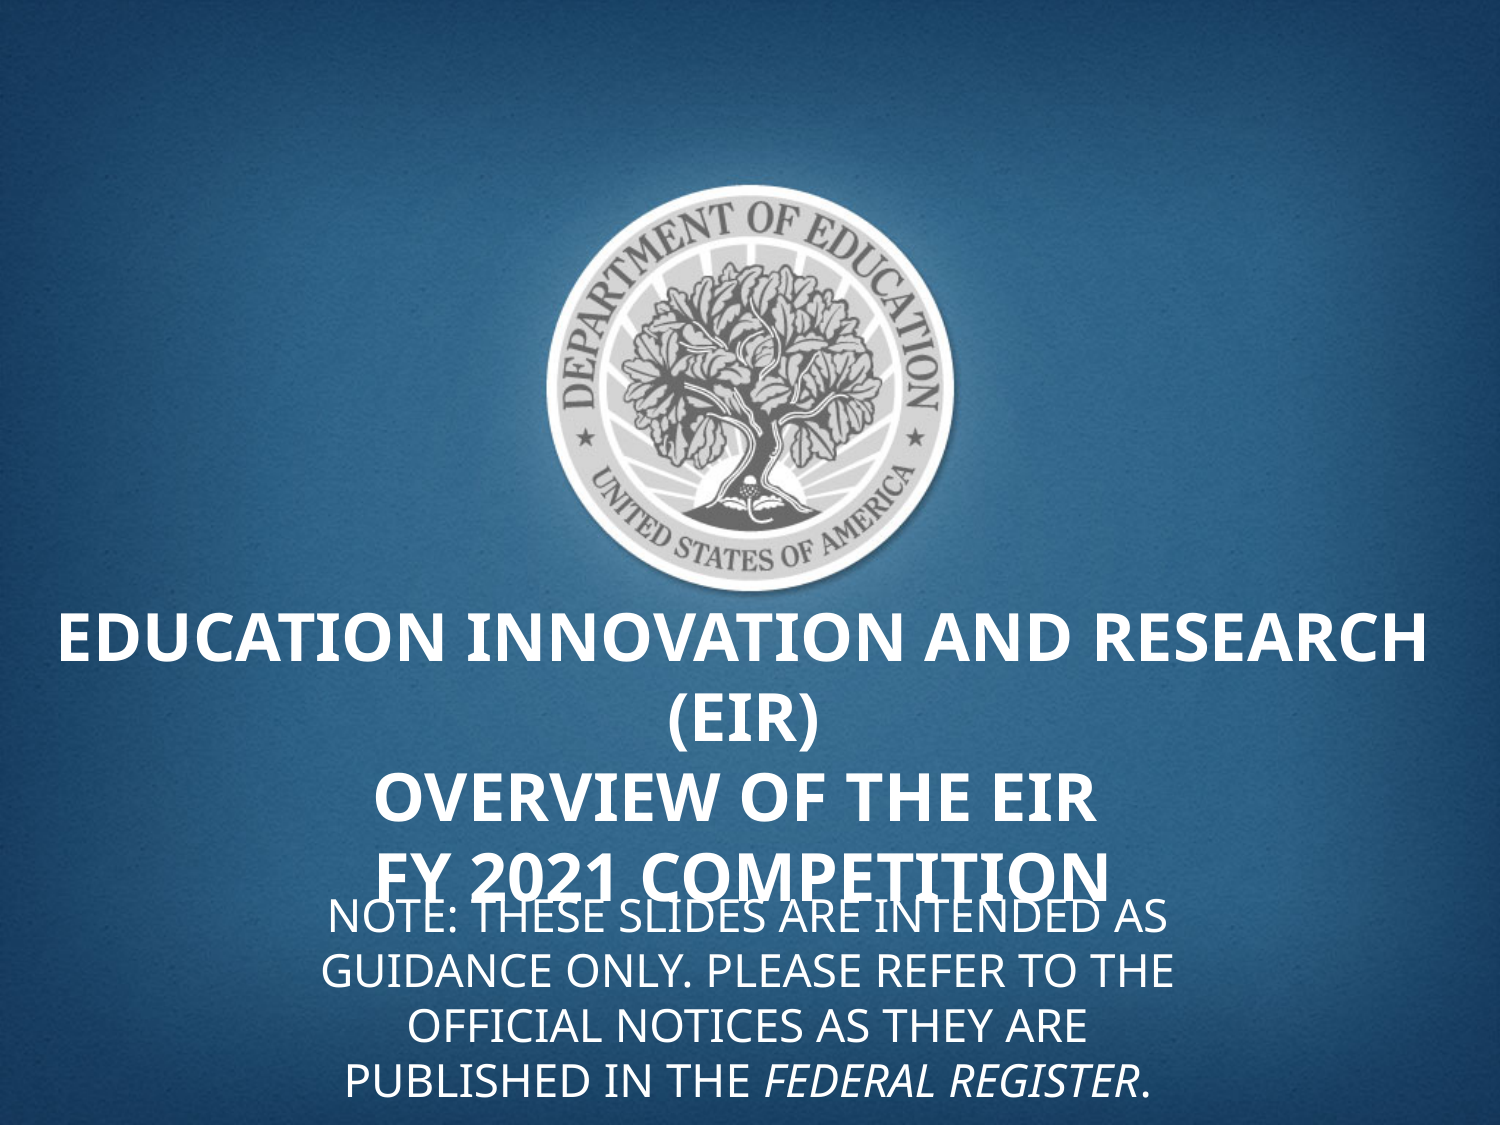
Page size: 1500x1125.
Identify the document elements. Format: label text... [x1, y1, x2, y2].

subtitle Note: These slides are intended as guidance only. Please refer to the official Notices As they are published in the Federal Register. [295, 879, 1200, 1078]
picture [0, 0, 1500, 1125]
title Education Innovation and Research (EIR) Overview of the EIR FY 2021 Competition [24, 587, 1463, 825]
text_box [730, 532, 770, 592]
